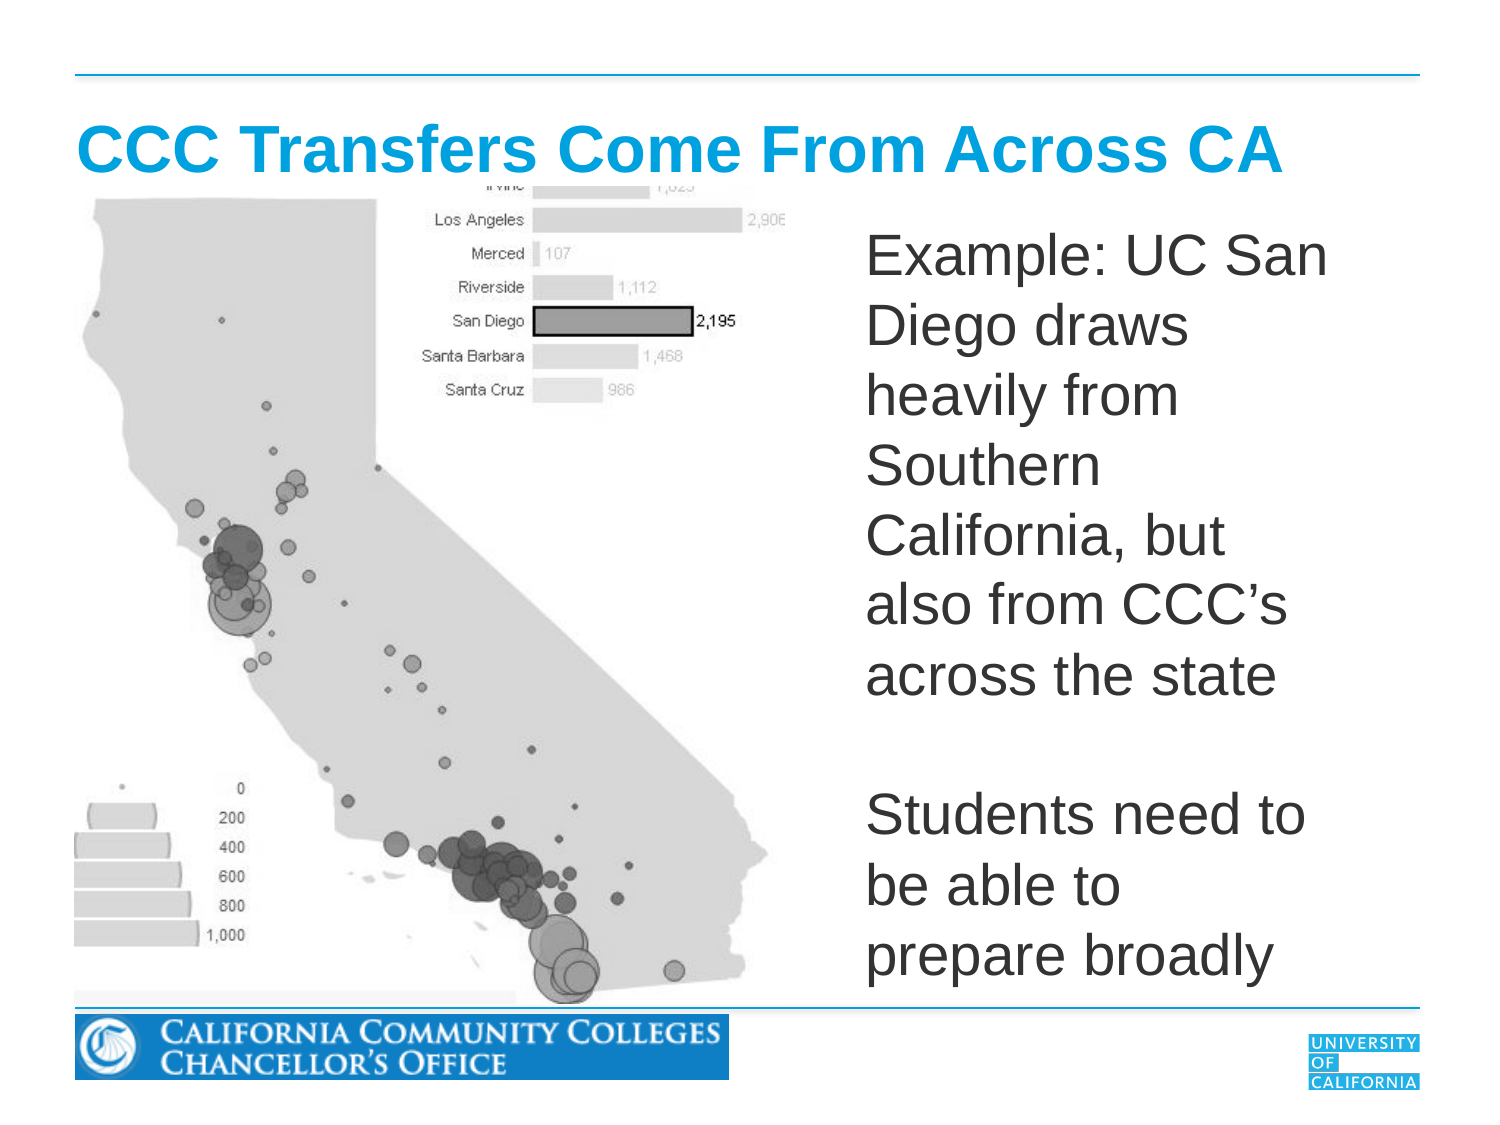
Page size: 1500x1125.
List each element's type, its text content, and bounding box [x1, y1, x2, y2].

picture [75, 1013, 730, 1080]
text_box CCC Transfers Come From Across CA [76, 106, 1421, 187]
picture [74, 186, 785, 1004]
list Example: UC San Diego draws heavily from Southern California, but also from CCC’s across the state Students need to be able to prepare broadly [865, 216, 1338, 772]
